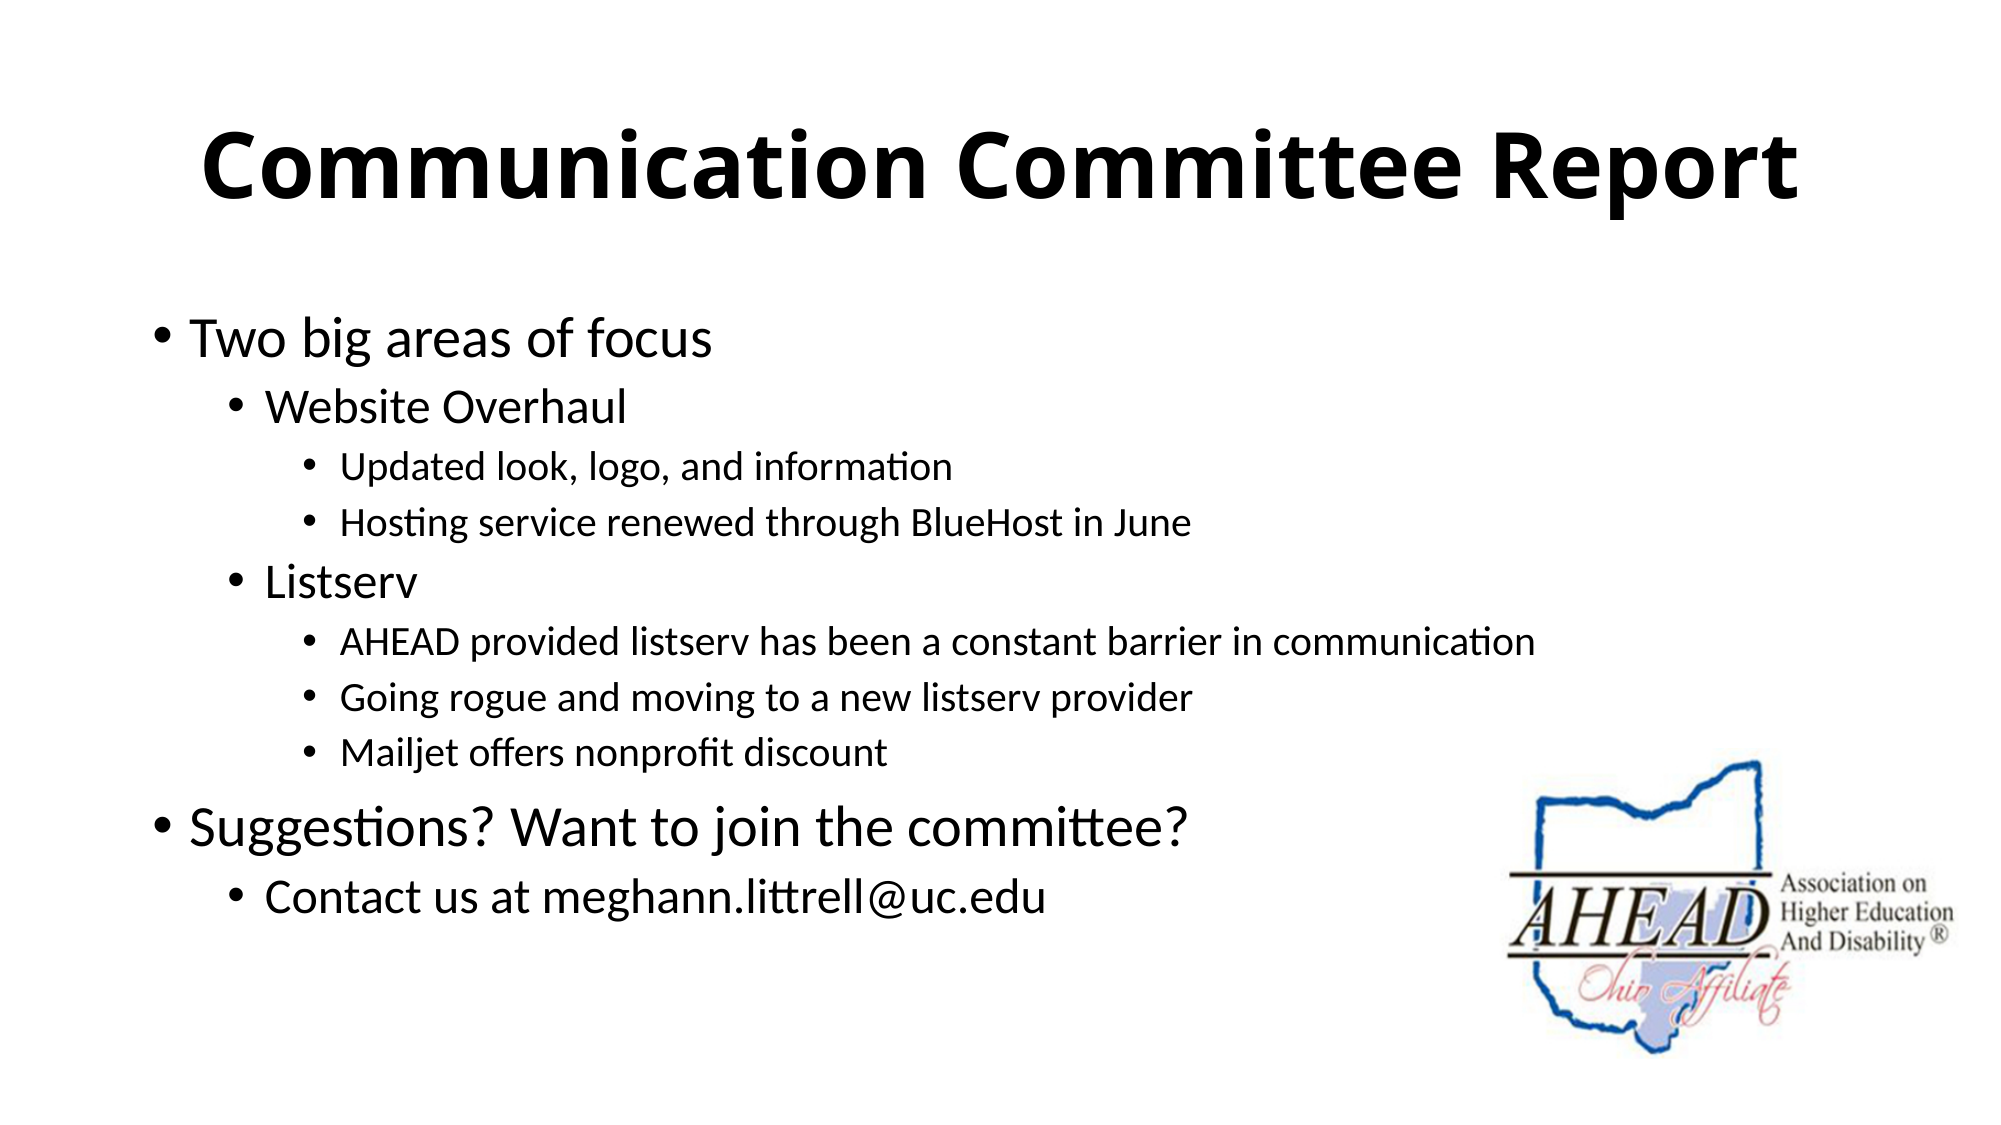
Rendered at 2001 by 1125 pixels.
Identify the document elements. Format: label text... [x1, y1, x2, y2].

title Communication Committee Report [137, 59, 1863, 278]
list Two big areas of focus Website Overhaul Updated look, logo, and information Hosting service renewed through BlueHost in June Listserv AHEAD provided listserv has been a constant barrier in communication Going rogue and moving to a new listserv provider Mailjet offers nonprofit discount Suggestions? Want to join the committee? Contact us at meghann.littrell@uc.edu [137, 299, 1863, 1014]
text_box [972, 747, 1964, 1061]
